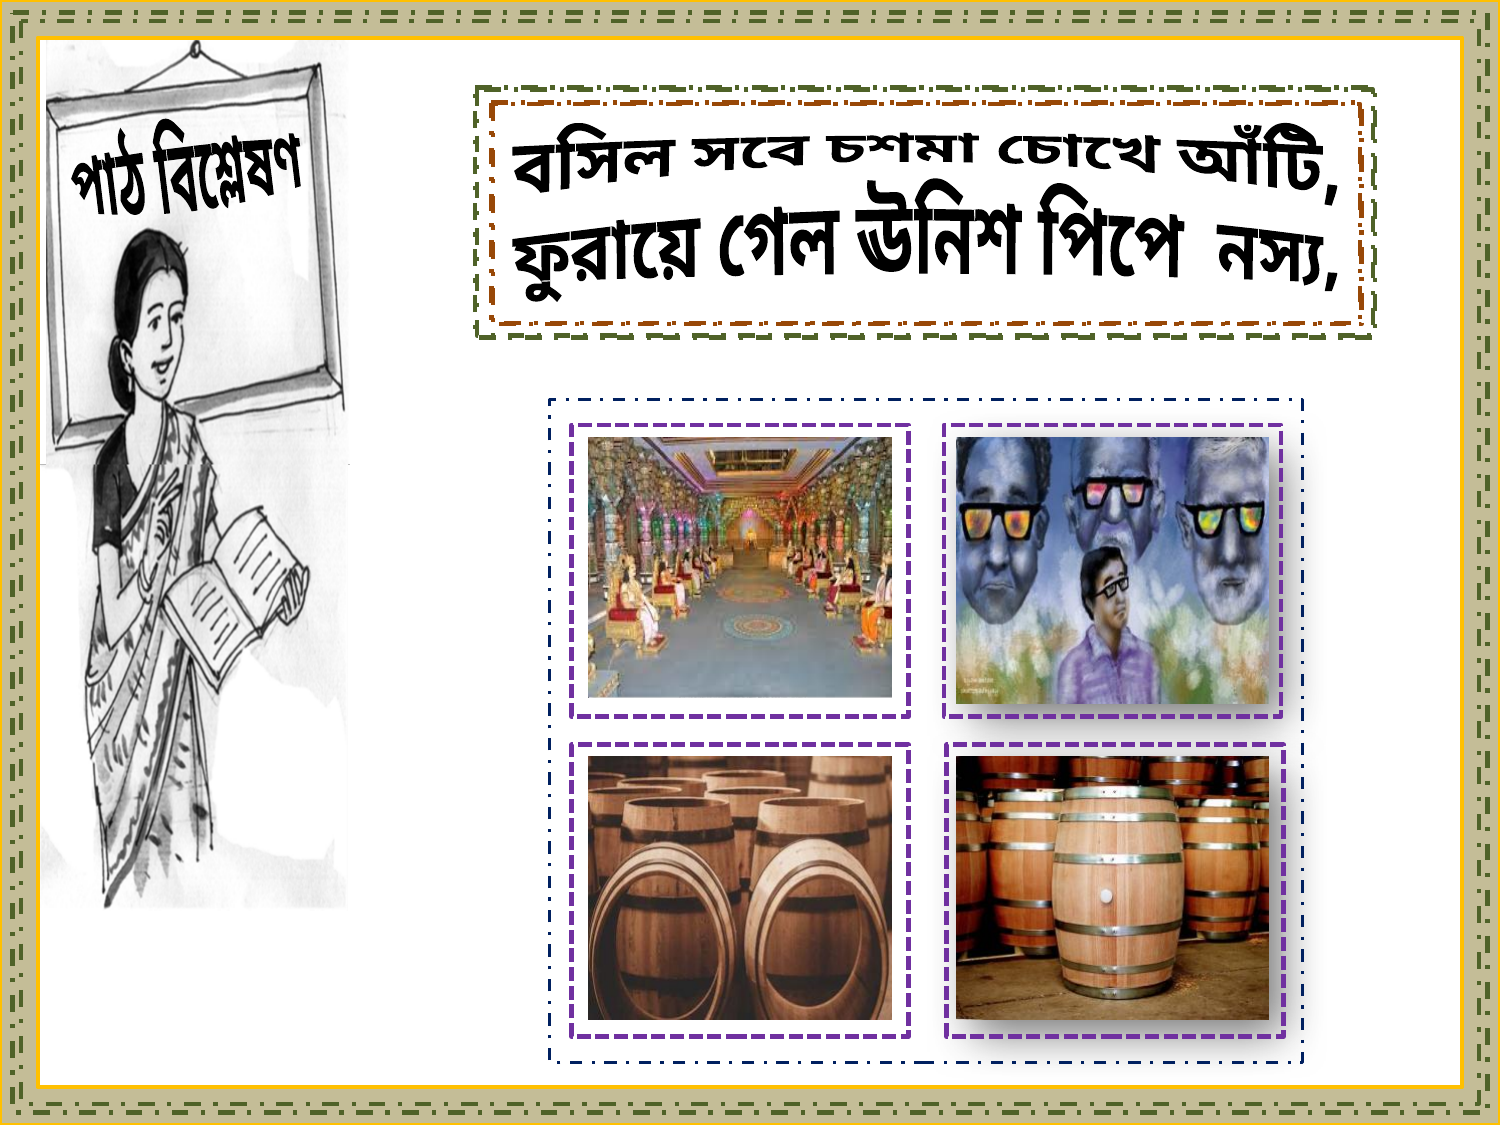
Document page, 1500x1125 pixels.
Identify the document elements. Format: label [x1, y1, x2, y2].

picture [587, 437, 893, 699]
picture [587, 756, 893, 1020]
text_box [0, 0, 1500, 1125]
